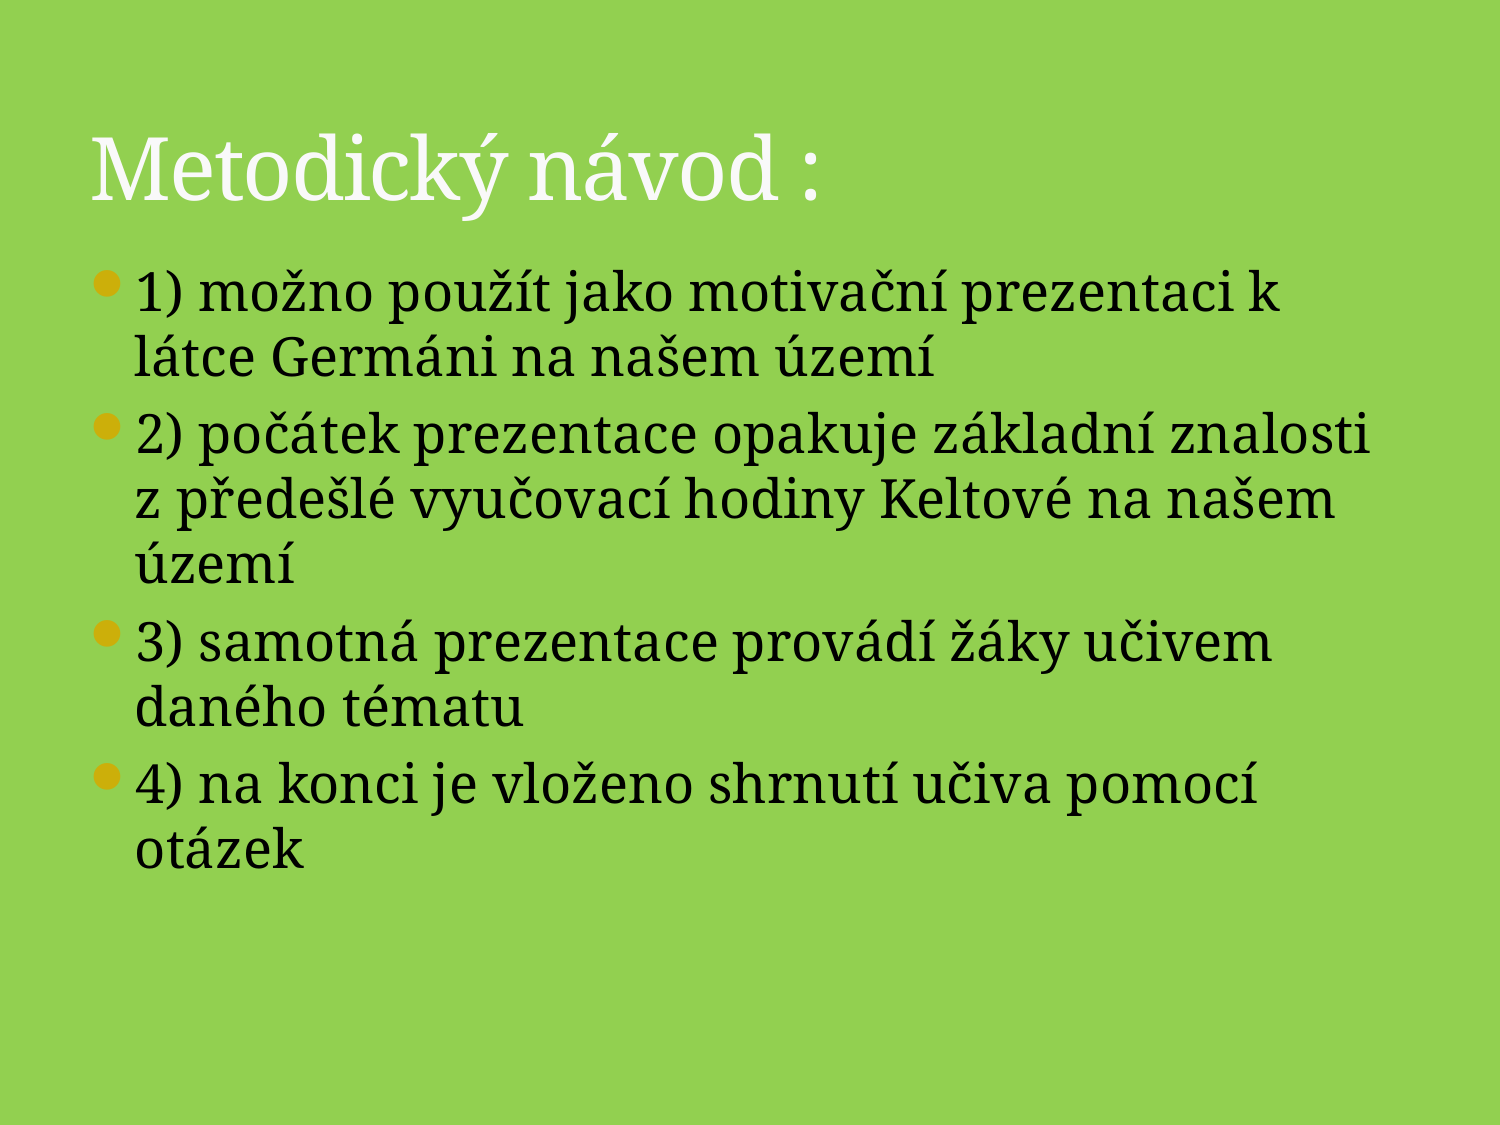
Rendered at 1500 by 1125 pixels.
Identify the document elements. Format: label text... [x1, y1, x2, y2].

list 1) možno použít jako motivační prezentaci k látce Germáni na našem území 2) počátek prezentace opakuje základní znalosti z předešlé vyučovací hodiny Keltové na našem území 3) samotná prezentace provádí žáky učivem daného tématu 4) na konci je vloženo shrnutí učiva pomocí otázek [75, 249, 1425, 1000]
title Metodický návod : [74, 24, 1425, 225]
